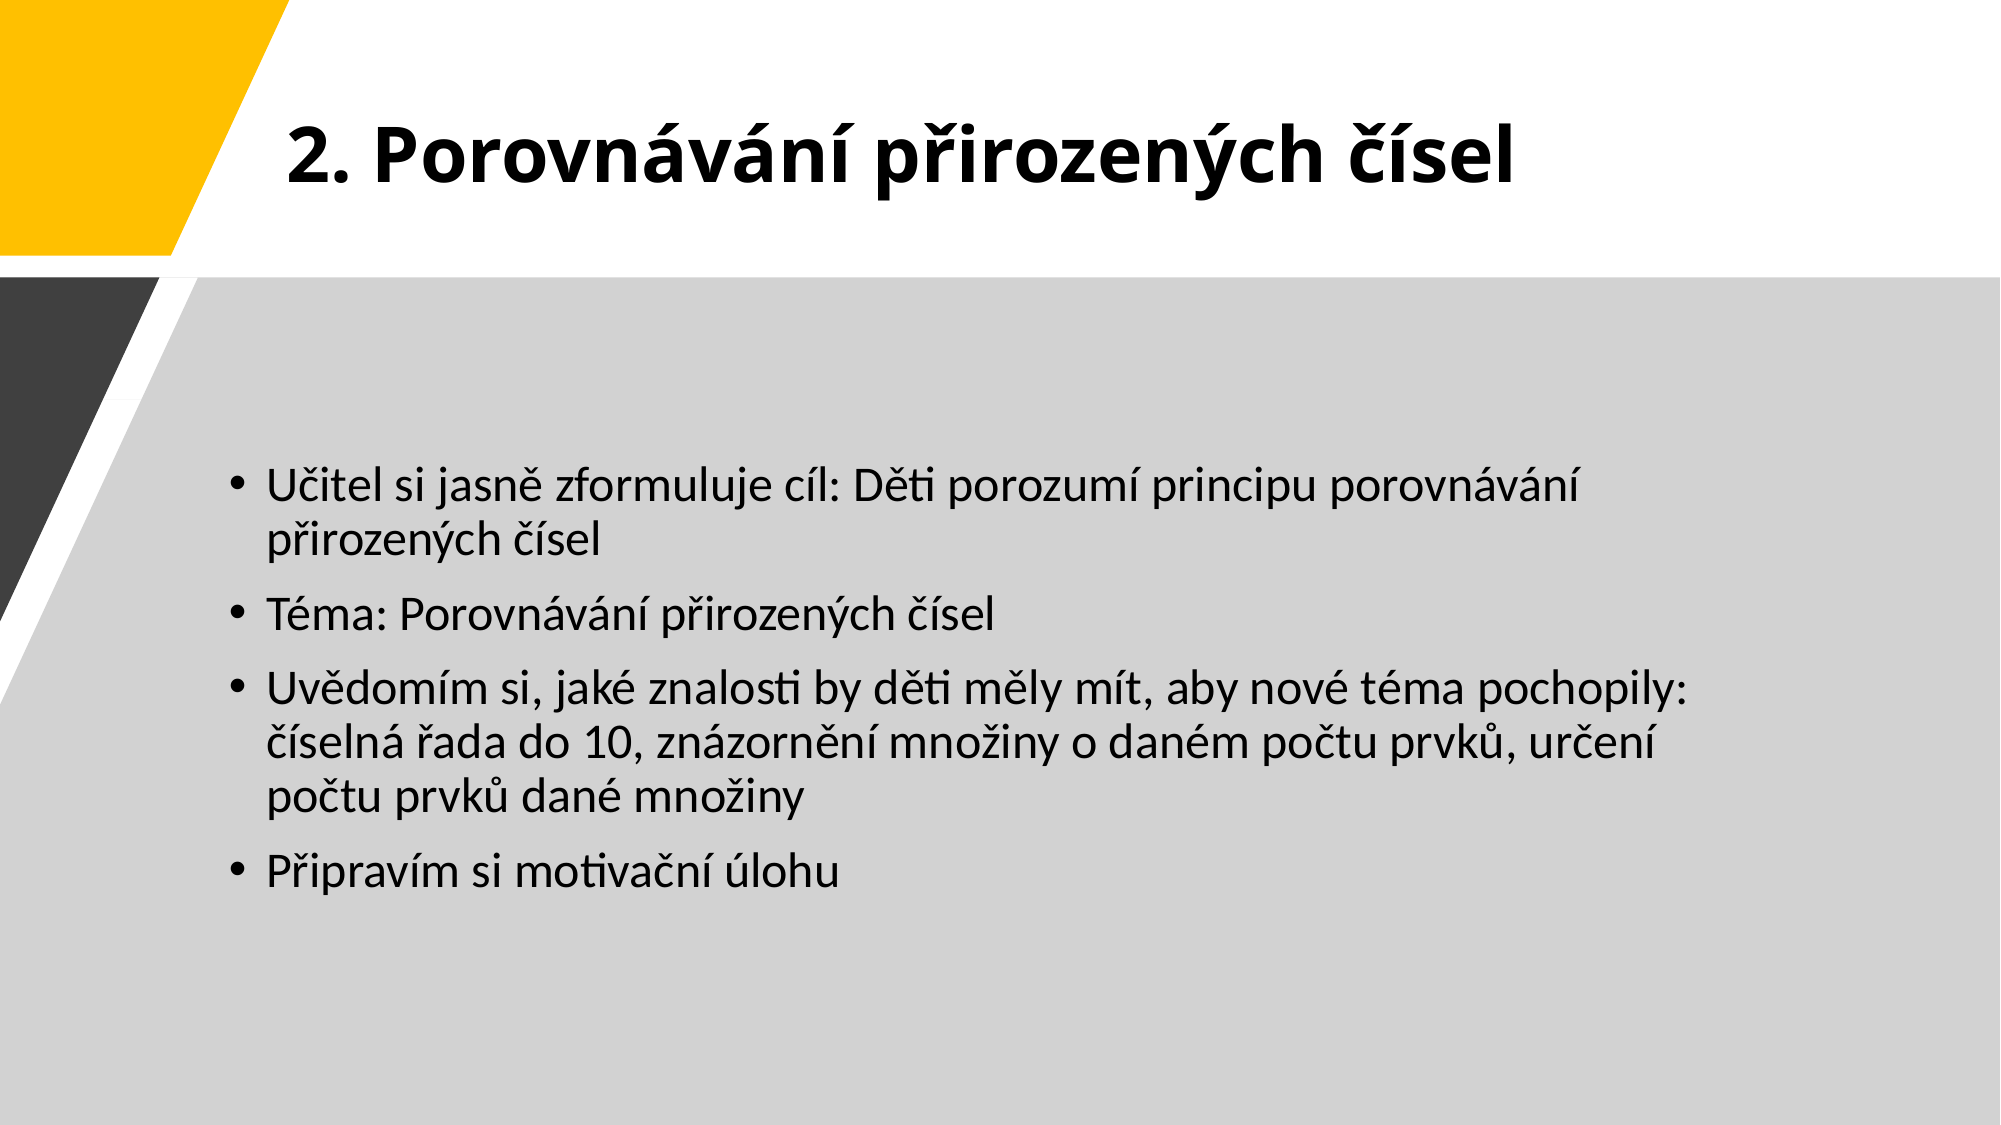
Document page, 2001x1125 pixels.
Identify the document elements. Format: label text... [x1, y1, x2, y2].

title 2. Porovnávání přirozených čísel [271, 60, 1882, 255]
text_box [0, 0, 291, 257]
text_box [0, 276, 2000, 1125]
list Učitel si jasně zformuluje cíl: Děti porozumí principu porovnávání přirozených čísel Téma: Porovnávání přirozených čísel Uvědomím si, jaké znalosti by děti měly mít, aby nové téma pochopily: číselná řada do 10, znázornění množiny o daném počtu prvků, určení počtu prvků dané množiny Připravím si motivační úlohu [213, 369, 1751, 1033]
text_box [0, 276, 162, 622]
